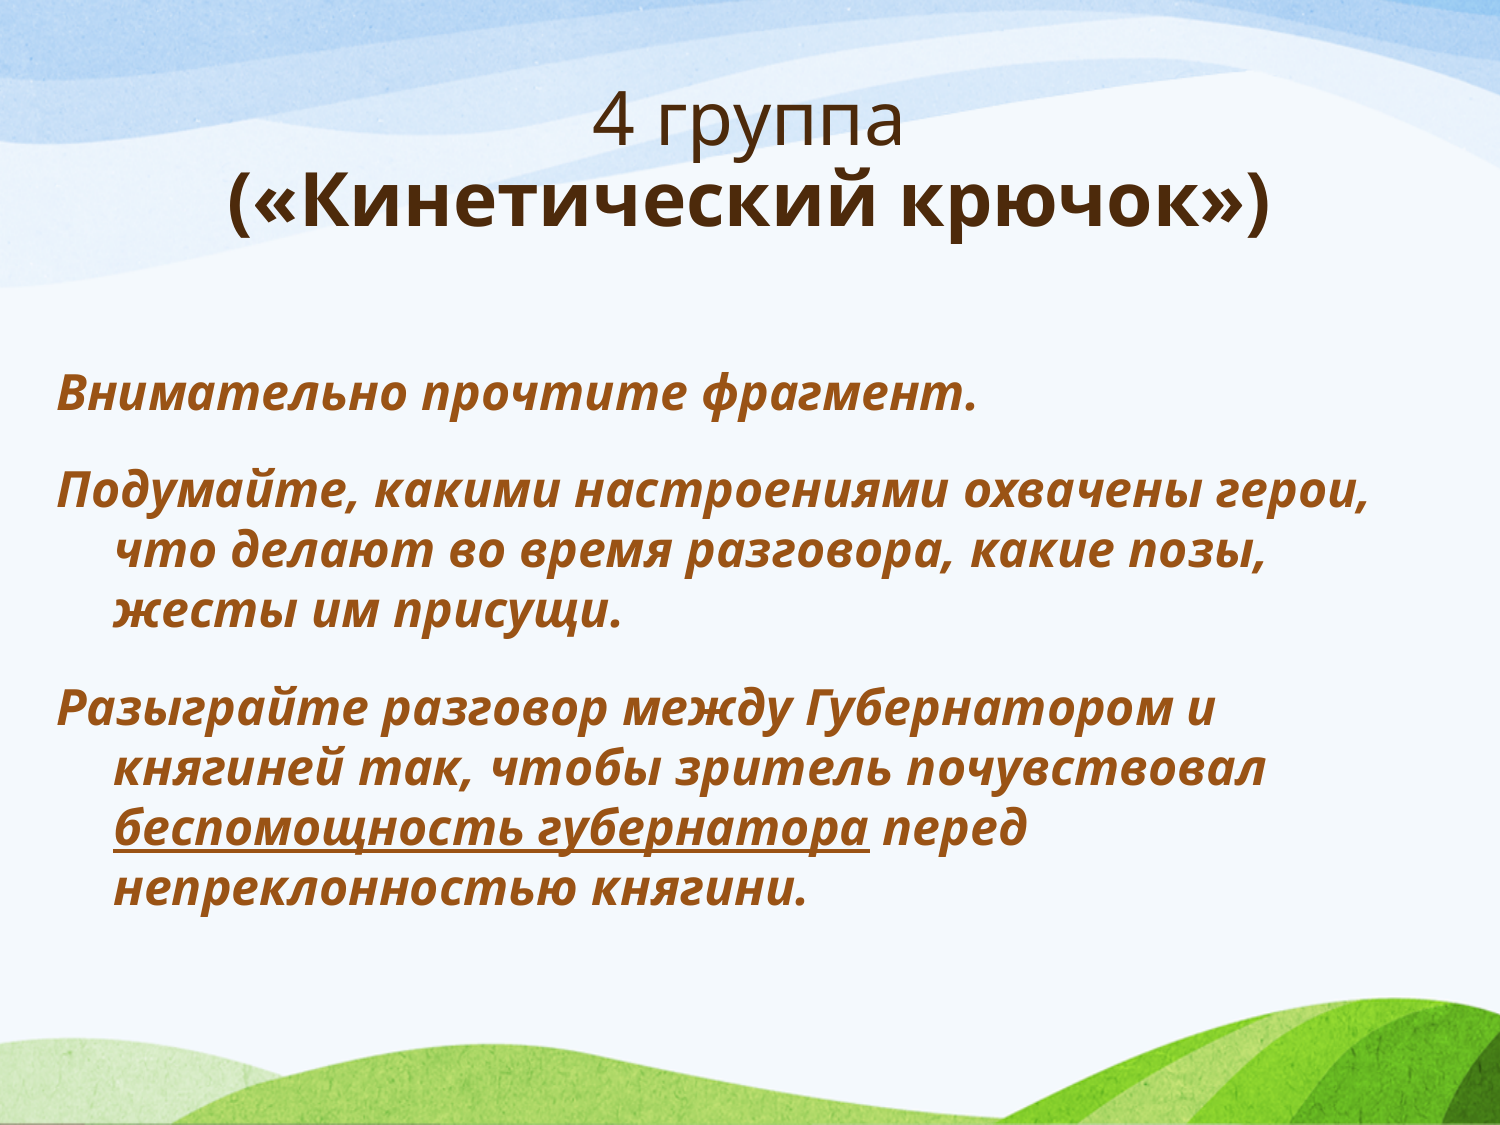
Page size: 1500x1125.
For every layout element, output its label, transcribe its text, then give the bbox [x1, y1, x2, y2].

list Внимательно прочтите фрагмент. Подумайте, какими настроениями охвачены герои, что делают во время разговора, какие позы, жесты им присущи. Разыграйте разговор между Губернатором и княгиней так, чтобы зритель почувствовал беспомощность губернатора перед непреклонностью княгини. [41, 287, 1436, 988]
picture [0, 0, 1500, 1125]
title 4 группа («Кинетический крючок») [131, 50, 1369, 250]
